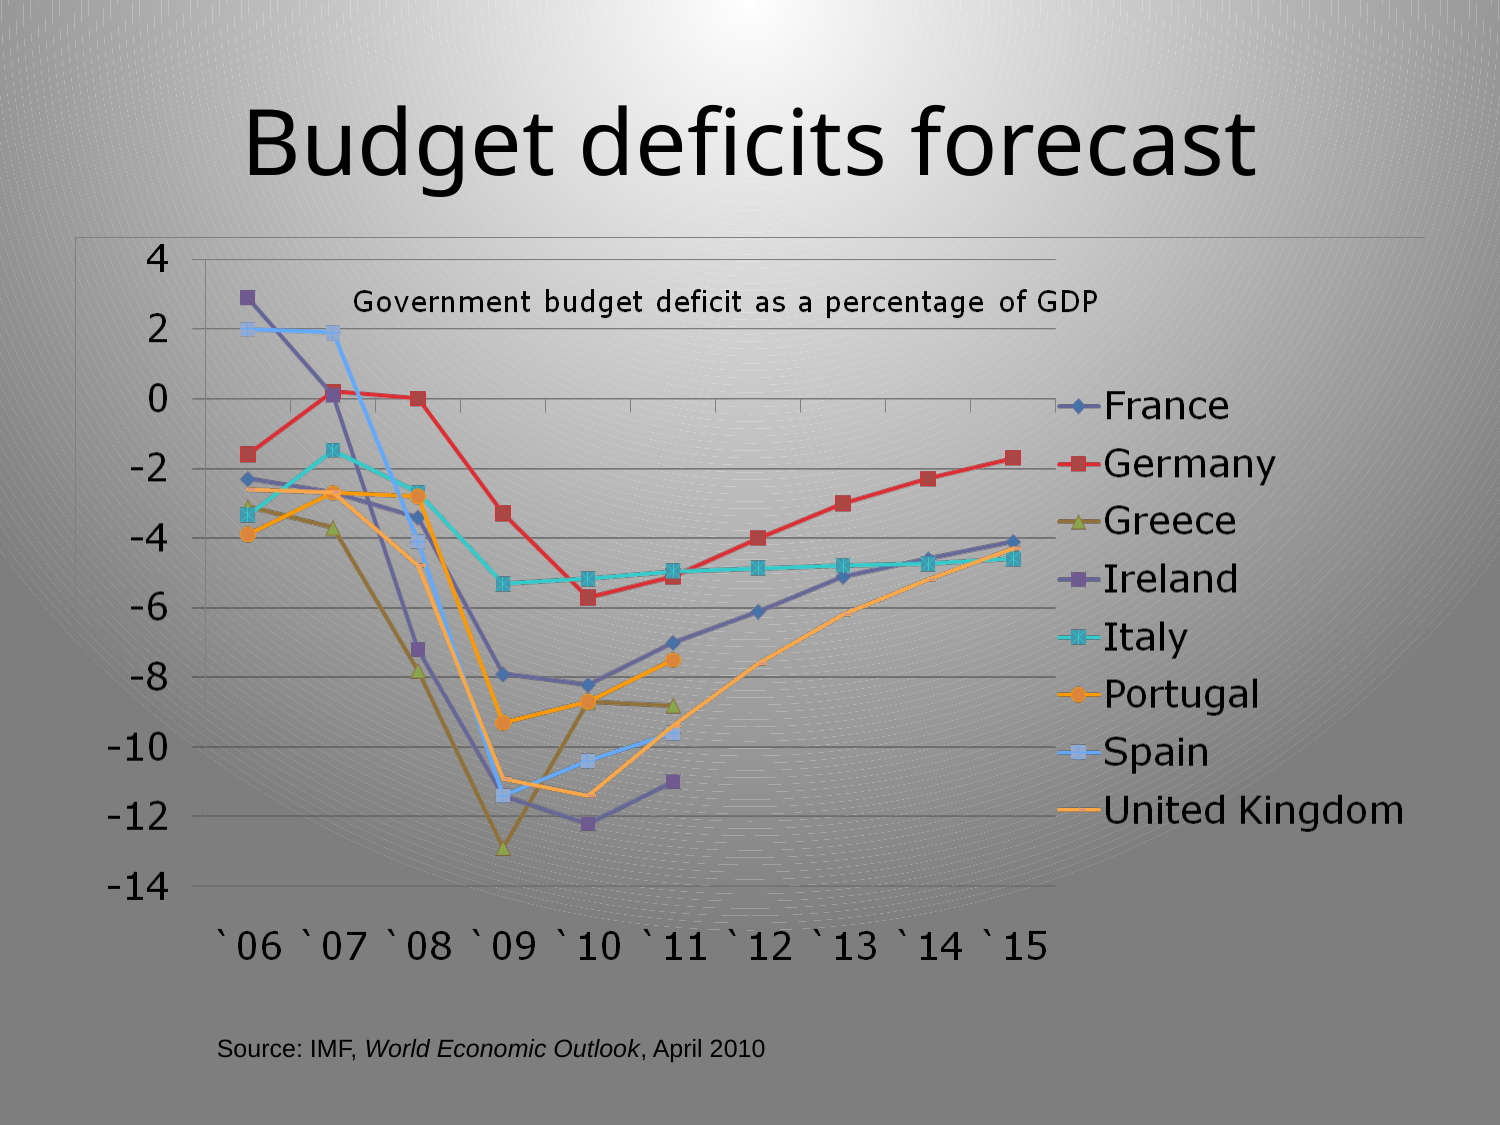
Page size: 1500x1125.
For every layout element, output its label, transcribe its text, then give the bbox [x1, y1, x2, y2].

text_box Source: IMF, World Economic Outlook, April 2010 [202, 1025, 781, 1070]
title Budget deficits forecast [74, 44, 1426, 233]
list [74, 237, 1426, 981]
